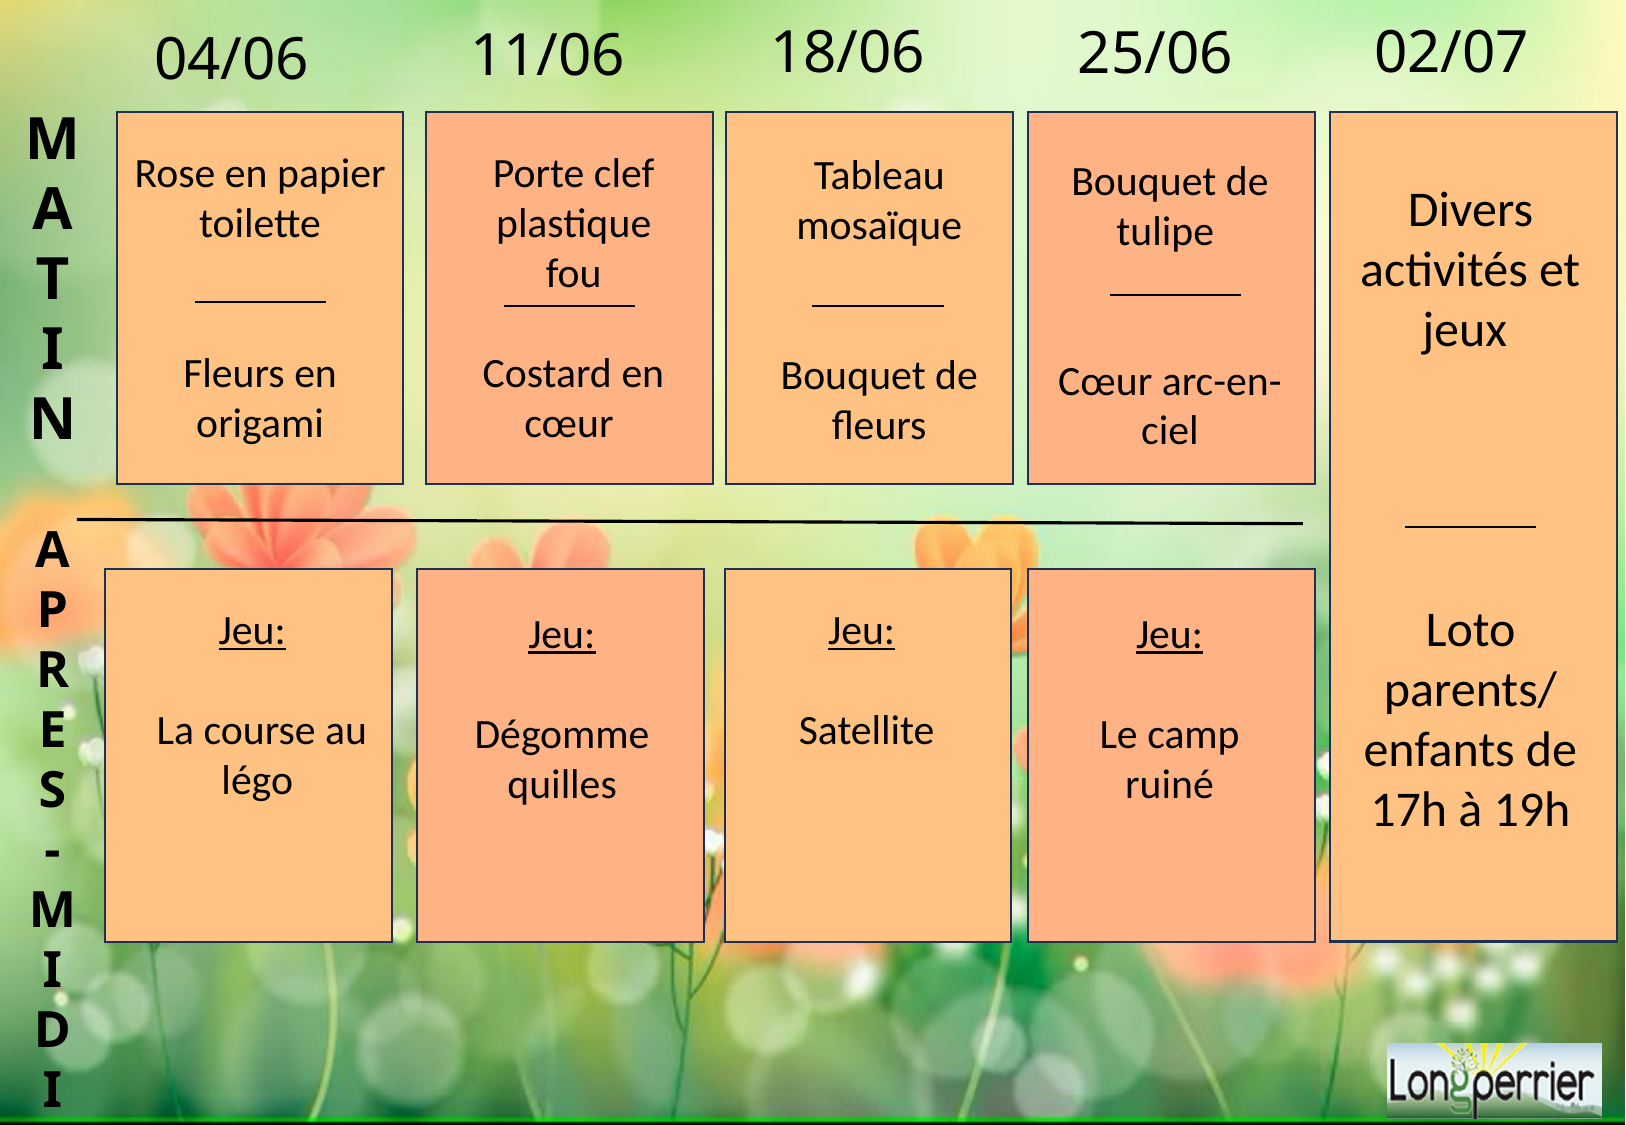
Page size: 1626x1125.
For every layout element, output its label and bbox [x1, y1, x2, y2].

picture [0, 0, 1625, 1125]
text_box [76, 519, 1303, 524]
